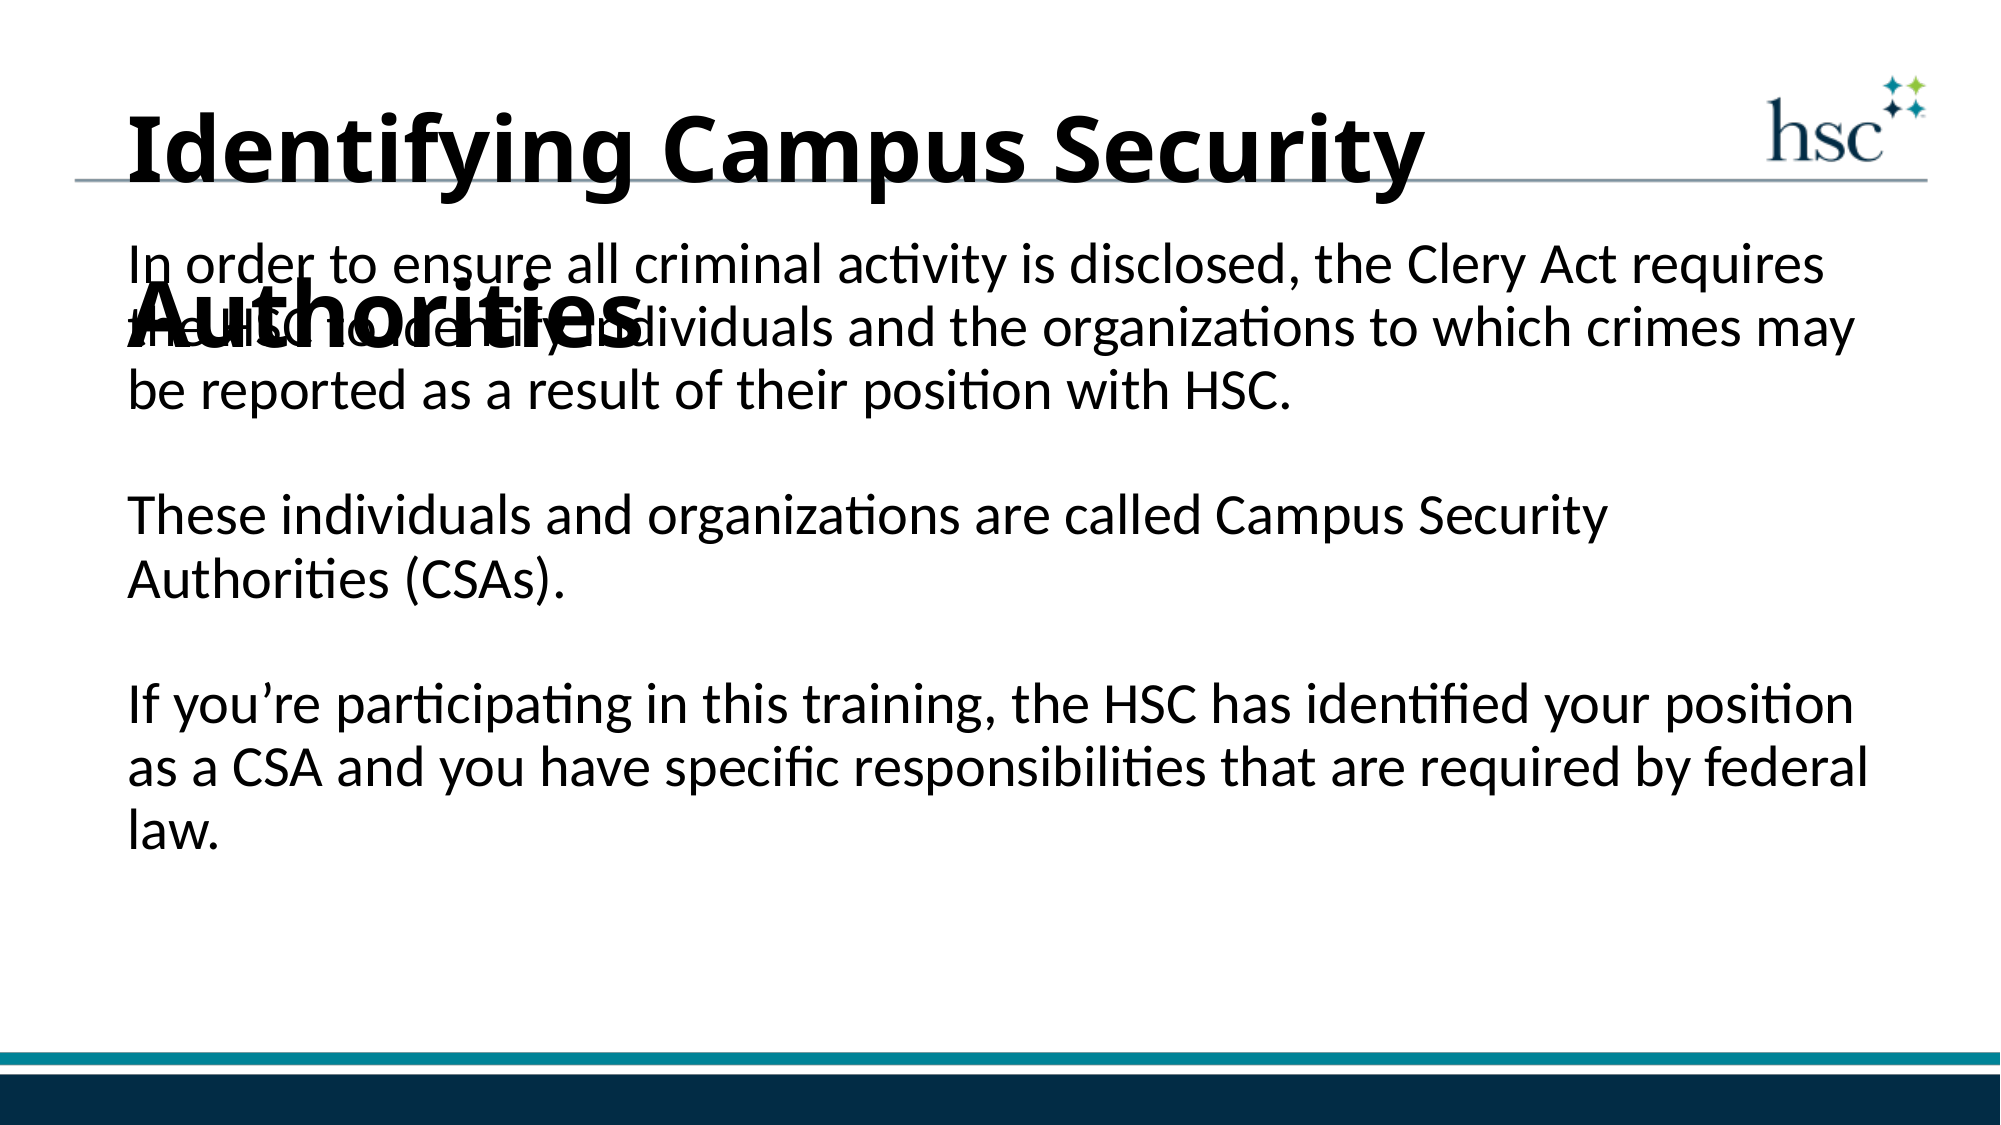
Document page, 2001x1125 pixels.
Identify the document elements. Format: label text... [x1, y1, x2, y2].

text_box In order to ensure all criminal activity is disclosed, the Clery Act requires the HSC to identify individuals and the organizations to which crimes may be reported as a result of their position with HSC. These individuals and organizations are called Campus Security Authorities (CSAs). If you’re participating in this training, the HSC has identified your position as a CSA and you have specific responsibilities that are required by federal law. [112, 225, 1888, 843]
text_box Identifying Campus Security Authorities [112, 28, 1888, 174]
